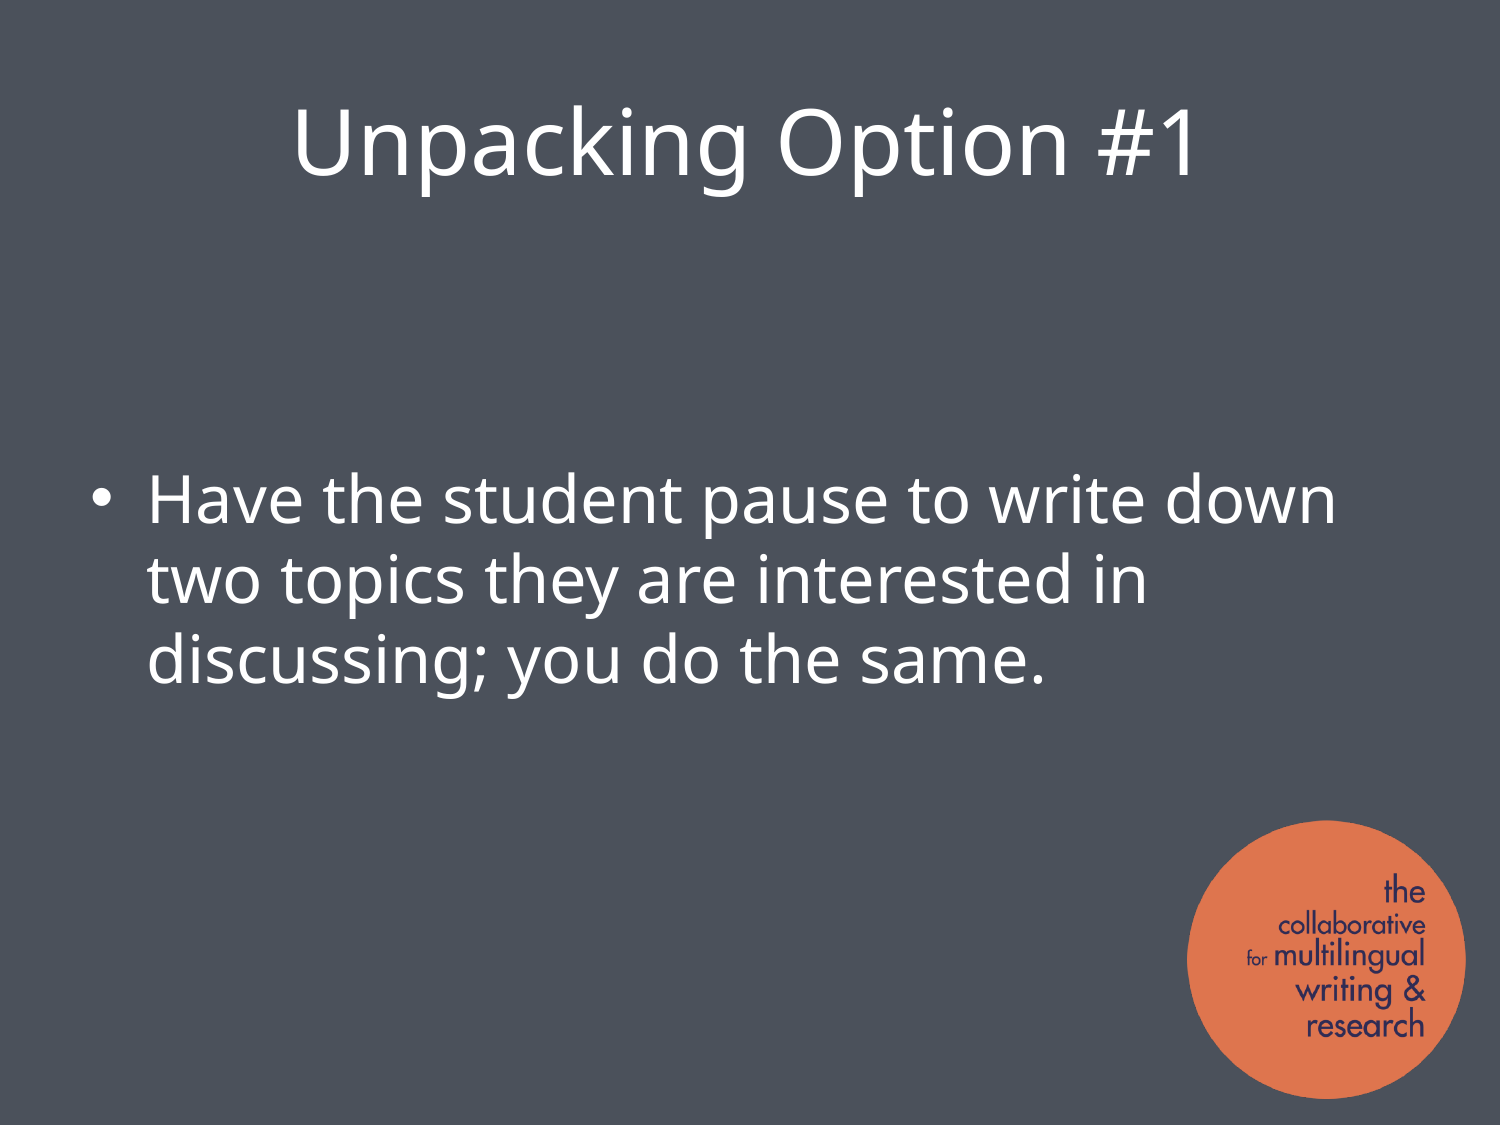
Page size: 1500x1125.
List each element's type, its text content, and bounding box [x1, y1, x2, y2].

title Unpacking Option #1 [75, 45, 1425, 233]
picture [1187, 820, 1467, 1100]
list Have the student pause to write down two topics they are interested in discussing; you do the same. [75, 262, 1425, 938]
